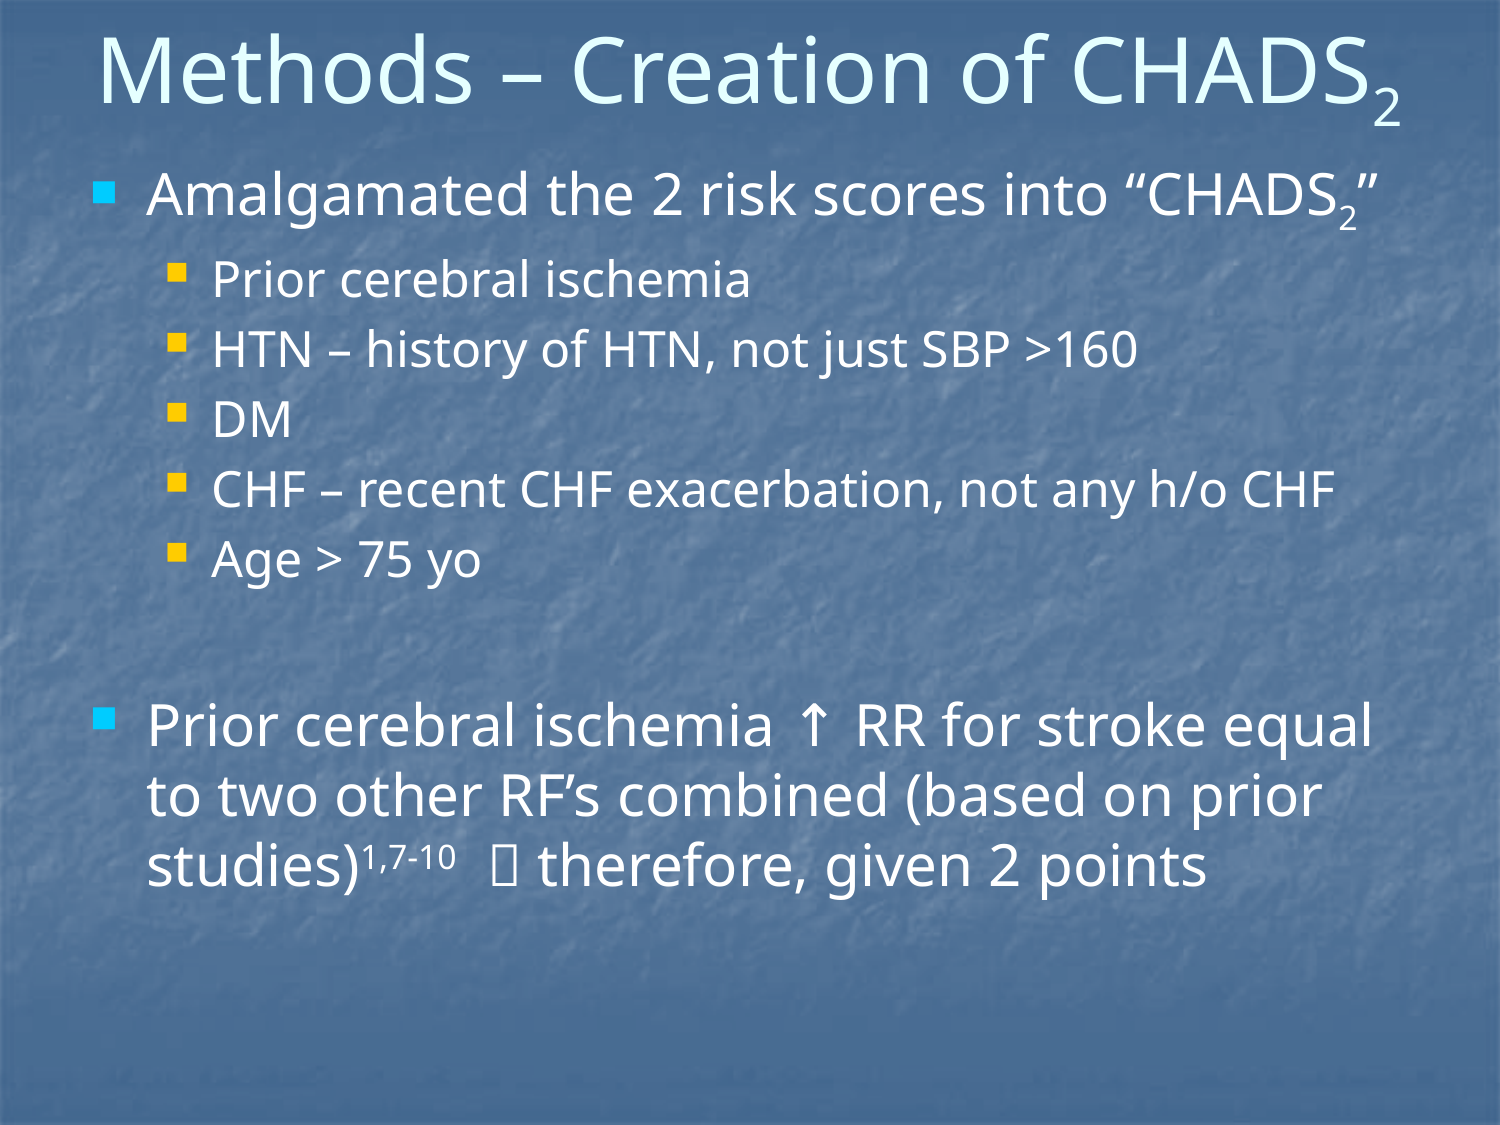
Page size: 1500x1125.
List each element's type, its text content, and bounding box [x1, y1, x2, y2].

title Methods – Creation of CHADS2 [74, 0, 1425, 149]
list Amalgamated the 2 risk scores into “CHADS2” Prior cerebral ischemia HTN – history of HTN, not just SBP >160 DM CHF – recent CHF exacerbation, not any h/o CHF Age > 75 yo Prior cerebral ischemia ↑ RR for stroke equal to two other RF’s combined (based on prior studies)1,7-10  therefore, given 2 points [74, 149, 1425, 1001]
